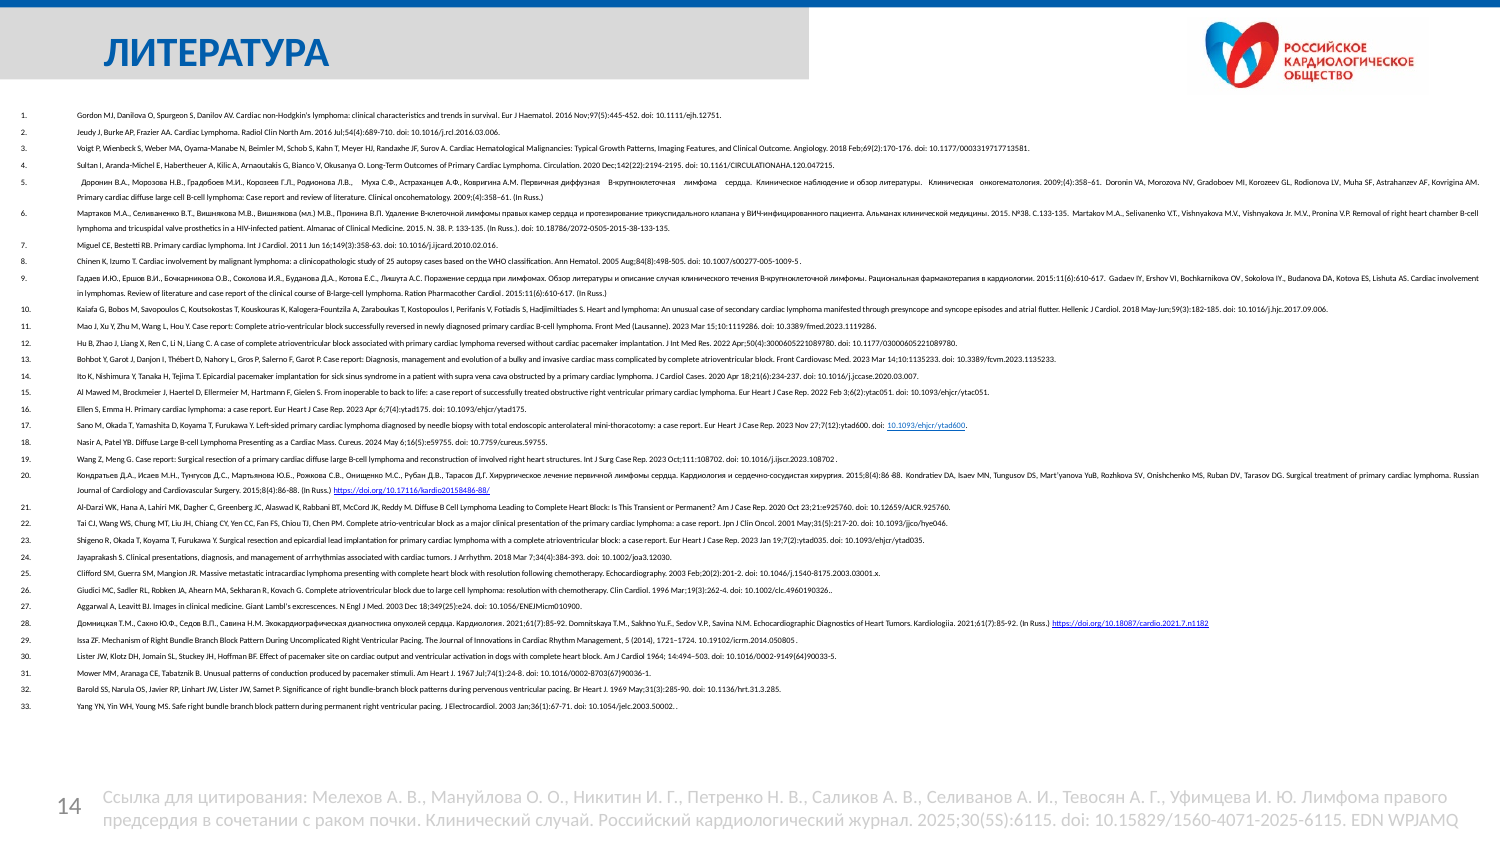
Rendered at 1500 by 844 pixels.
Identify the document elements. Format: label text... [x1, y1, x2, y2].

text_box [0, 10, 811, 81]
footer Ссылка для цитирования: Мелехов А. В., Мануйлова О. О., Никитин И. Г., Петренко Н. В., Саликов А. В., Селиванов А. И., Тевосян А. Г., Уфимцева И. Ю. Лимфома правого предсердия в сочетании с раком почки. Клинический случай. Российский кардиологический журнал. 2025;30(5S):6115. doi: 10.15829/1560-4071-2025-6115. EDN WPJAMQ [87, 785, 1500, 831]
slide_number 14 [41, 782, 136, 827]
text_box [0, 0, 1500, 10]
title ЛИТЕРАТУРА [88, 16, 1164, 97]
list Gordon MJ, Danilova O, Spurgeon S, Danilov AV. Cardiac non-Hodgkin's lymphoma: clinical characteristics and trends in survival. Eur J Haematol. 2016 Nov;97(5):445-452. doi: 10.1111/ejh.12751. Jeudy J, Burke AP, Frazier AA. Cardiac Lymphoma. Radiol Clin North Am. 2016 Jul;54(4):689-710. doi: 10.1016/j.rcl.2016.03.006. Voigt P, Wienbeck S, Weber MA, Oyama-Manabe N, Beimler M, Schob S, Kahn T, Meyer HJ, Randaxhe JF, Surov A. Cardiac Hematological Malignancies: Typical Growth Patterns, Imaging Features, and Clinical Outcome. Angiology. 2018 Feb;69(2):170-176. doi: 10.1177/0003319717713581. Sultan I, Aranda-Michel E, Habertheuer A, Kilic A, Arnaoutakis G, Bianco V, Okusanya O. Long-Term Outcomes of Primary Cardiac Lymphoma. Circulation. 2020 Dec;142(22):2194-2195. doi: 10.1161/CIRCULATIONAHA.120.047215. Доронин В.А., Морозова Н.В., Градобоев М.И., Корозеев Г.Л., Родионова Л.В., Муха С.Ф., Астраханцев А.Ф., Ковригина А.М. Первичная диффузная В-крупноклеточная лимфома сердца. Клиническое наблюдение и обзор литературы. Клиническая онкогематология. 2009;(4):358–61. Doronin VA, Morozova NV, Gradoboev MI, Korozeev GL, Rodionova LV, Muha SF, Astrahanzev AF, Kovrigina AM. Primary cardiac diffuse large cell B-cell lymphoma: Case report and review of literature. Clinical oncohematology. 2009;(4):358–61. (In Russ.) Мартаков М.А., Селиваненко В.Т., Вишнякова М.В., Вишнякова (мл.) М.В., Пронина В.П. Удаление В-клеточной лимфомы правых камер сердца и протезирование трикуспидального клапана у ВИЧ-инфицированного пациента. Альманах клинической медицины. 2015. №38. C.133-135. Martakov M.A., Selivanenko V.T., Vishnyakova M.V., Vishnyakova Jr. M.V., Pronina V.P. Removal of right heart chamber B-cell lymphoma and tricuspidal valve prosthetics in a HIV-infected patient. Almanac of Clinical Medicine. 2015. N. 38. P. 133-135. (In Russ.). doi: 10.18786/2072-0505-2015-38-133-135. Miguel CE, Bestetti RB. Primary cardiac lymphoma. Int J Cardiol. 2011 Jun 16;149(3):358-63. doi: 10.1016/j.ijcard.2010.02.016. Chinen K, Izumo T. Cardiac involvement by malignant lymphoma: a clinicopathologic study of 25 autopsy cases based on the WHO classification. Ann Hematol. 2005 Aug;84(8):498-505. doi: 10.1007/s00277-005-1009-5. Гадаев И.Ю., Ершов В.И., Бочкарникова О.В., Соколова И.Я., Буданова Д.А., Котова Е.С., Лишута А.С. Поражение сердца при лимфомах. Обзор литературы и описание случая клинического течения В-крупноклеточной лимфомы. Рациональная фармакотерапия в кардиологии. 2015:11(6):610-617. Gadaev IY, Ershov VI, Bochkarnikova OV, Sokolova IY., Budanova DA, Kotova ES, Lishuta AS. Cardiac involvement in lymphomas. Review of literature and case report of the clinical course of B-large-cell lymphoma. Ration Pharmacother Cardiol. 2015:11(6):610-617. (In Russ.) Kaiafa G, Bobos M, Savopoulos C, Koutsokostas T, Kouskouras K, Kalogera-Fountzila A, Zaraboukas T, Kostopoulos I, Perifanis V, Fotiadis S, Hadjimiltiades S. Heart and lymphoma: An unusual case of secondary cardiac lymphoma manifested through presyncope and syncope episodes and atrial flutter. Hellenic J Cardiol. 2018 May-Jun;59(3):182-185. doi: 10.1016/j.hjc.2017.09.006. Mao J, Xu Y, Zhu M, Wang L, Hou Y. Case report: Complete atrio-ventricular block successfully reversed in newly diagnosed primary cardiac B-cell lymphoma. Front Med (Lausanne). 2023 Mar 15;10:1119286. doi: 10.3389/fmed.2023.1119286. Hu B, Zhao J, Liang X, Ren C, Li N, Liang C. A case of complete atrioventricular block associated with primary cardiac lymphoma reversed without cardiac pacemaker implantation. J Int Med Res. 2022 Apr;50(4):3000605221089780. doi: 10.1177/03000605221089780. Bohbot Y, Garot J, Danjon I, Thébert D, Nahory L, Gros P, Salerno F, Garot P. Case report: Diagnosis, management and evolution of a bulky and invasive cardiac mass complicated by complete atrioventricular block. Front Cardiovasc Med. 2023 Mar 14;10:1135233. doi: 10.3389/fcvm.2023.1135233. Ito K, Nishimura Y, Tanaka H, Tejima T. Epicardial pacemaker implantation for sick sinus syndrome in a patient with supra vena cava obstructed by a primary cardiac lymphoma. J Cardiol Cases. 2020 Apr 18;21(6):234-237. doi: 10.1016/j.jccase.2020.03.007. Al Mawed M, Brockmeier J, Haertel D, Ellermeier M, Hartmann F, Gielen S. From inoperable to back to life: a case report of successfully treated obstructive right ventricular primary cardiac lymphoma. Eur Heart J Case Rep. 2022 Feb 3;6(2):ytac051. doi: 10.1093/ehjcr/ytac051. Ellen S, Emma H. Primary cardiac lymphoma: a case report. Eur Heart J Case Rep. 2023 Apr 6;7(4):ytad175. doi: 10.1093/ehjcr/ytad175. Sano M, Okada T, Yamashita D, Koyama T, Furukawa Y. Left-sided primary cardiac lymphoma diagnosed by needle biopsy with total endoscopic anterolateral mini-thoracotomy: a case report. Eur Heart J Case Rep. 2023 Nov 27;7(12):ytad600. doi: 10.1093/ehjcr/ytad600. Nasir A, Patel YB. Diffuse Large B-cell Lymphoma Presenting as a Cardiac Mass. Cureus. 2024 May 6;16(5):e59755. doi: 10.7759/cureus.59755. Wang Z, Meng G. Case report: Surgical resection of a primary cardiac diffuse large B-cell lymphoma and reconstruction of involved right heart structures. Int J Surg Case Rep. 2023 Oct;111:108702. doi: 10.1016/j.ijscr.2023.108702. Кондратьев Д.А., Исаев М.Н., Тунгусов Д.С., Мартьянова Ю.Б., Рожкова С.В., Онищенко М.С., Рубан Д.В., Тарасов Д.Г. Хирургическое лечение первичной лимфомы сердца. Кардиология и сердечно-сосудистая хирургия. 2015;8(4):86‑88. Kondratiev DA, Isaev MN, Tungusov DS, Mart’yanova YuB, Rozhkova SV, Onishchenko MS, Ruban DV, Tarasov DG. Surgical treatment of primary cardiac lymphoma. Russian Journal of Cardiology and Cardiovascular Surgery. 2015;8(4):86‑88. (In Russ.) https://doi.org/10.17116/kardio20158486-88/ Al-Darzi WK, Hana A, Lahiri MK, Dagher C, Greenberg JC, Alaswad K, Rabbani BT, McCord JK, Reddy M. Diffuse B Cell Lymphoma Leading to Complete Heart Block: Is This Transient or Permanent? Am J Case Rep. 2020 Oct 23;21:e925760. doi: 10.12659/AJCR.925760. Tai CJ, Wang WS, Chung MT, Liu JH, Chiang CY, Yen CC, Fan FS, Chiou TJ, Chen PM. Complete atrio-ventricular block as a major clinical presentation of the primary cardiac lymphoma: a case report. Jpn J Clin Oncol. 2001 May;31(5):217-20. doi: 10.1093/jjco/hye046. Shigeno R, Okada T, Koyama T, Furukawa Y. Surgical resection and epicardial lead implantation for primary cardiac lymphoma with a complete atrioventricular block: a case report. Eur Heart J Case Rep. 2023 Jan 19;7(2):ytad035. doi: 10.1093/ehjcr/ytad035. Jayaprakash S. Clinical presentations, diagnosis, and management of arrhythmias associated with cardiac tumors. J Arrhythm. 2018 Mar 7;34(4):384-393. doi: 10.1002/joa3.12030. Clifford SM, Guerra SM, Mangion JR. Massive metastatic intracardiac lymphoma presenting with complete heart block with resolution following chemotherapy. Echocardiography. 2003 Feb;20(2):201-2. doi: 10.1046/j.1540-8175.2003.03001.x. Giudici MC, Sadler RL, Robken JA, Ahearn MA, Sekharan R, Kovach G. Complete atrioventricular block due to large cell lymphoma: resolution with chemotherapy. Clin Cardiol. 1996 Mar;19(3):262-4. doi: 10.1002/clc.4960190326.. Aggarwal A, Leavitt BJ. Images in clinical medicine. Giant Lambl's excrescences. N Engl J Med. 2003 Dec 18;349(25):e24. doi: 10.1056/ENEJMicm010900. Домницкая Т.М., Сахно Ю.Ф., Седов В.П., Савина Н.М. Эхокардиографическая диагностика опухолей сердца. Кардиология. 2021;61(7):85-92. Domnitskaya T.M., Sakhno Yu.F., Sedov V.P., Savina N.M. Echocardiographic Diagnostics of Heart Tumors. Kardiologiia. 2021;61(7):85-92. (In Russ.) https://doi.org/10.18087/cardio.2021.7.n1182 Issa ZF. Mechanism of Right Bundle Branch Block Pattern During Uncomplicated Right Ventricular Pacing. The Journal of Innovations in Cardiac Rhythm Management, 5 (2014), 1721–1724. 10.19102/icrm.2014.050805. Lister JW, Klotz DH, Jomain SL, Stuckey JH, Hoffman BF. Effect of pacemaker site on cardiac output and ventricular activation in dogs with complete heart block. Am J Cardiol 1964; 14:494–503. doi: 10.1016/0002-9149(64)90033-5. Mower MM, Aranaga CE, Tabatznik B. Unusual patterns of conduction produced by pacemaker stimuli. Am Heart J. 1967 Jul;74(1):24-8. doi: 10.1016/0002-8703(67)90036-1. Barold SS, Narula OS, Javier RP, Linhart JW, Lister JW, Samet P. Significance of right bundle-branch block patterns during pervenous ventricular pacing. Br Heart J. 1969 May;31(3):285-90. doi: 10.1136/hrt.31.3.285. Yang YN, Yin WH, Young MS. Safe right bundle branch block pattern during permanent right ventricular pacing. J Electrocardiol. 2003 Jan;36(1):67-71. doi: 10.1054/jelc.2003.50002.. [5, 97, 1495, 721]
picture [1187, 17, 1430, 95]
